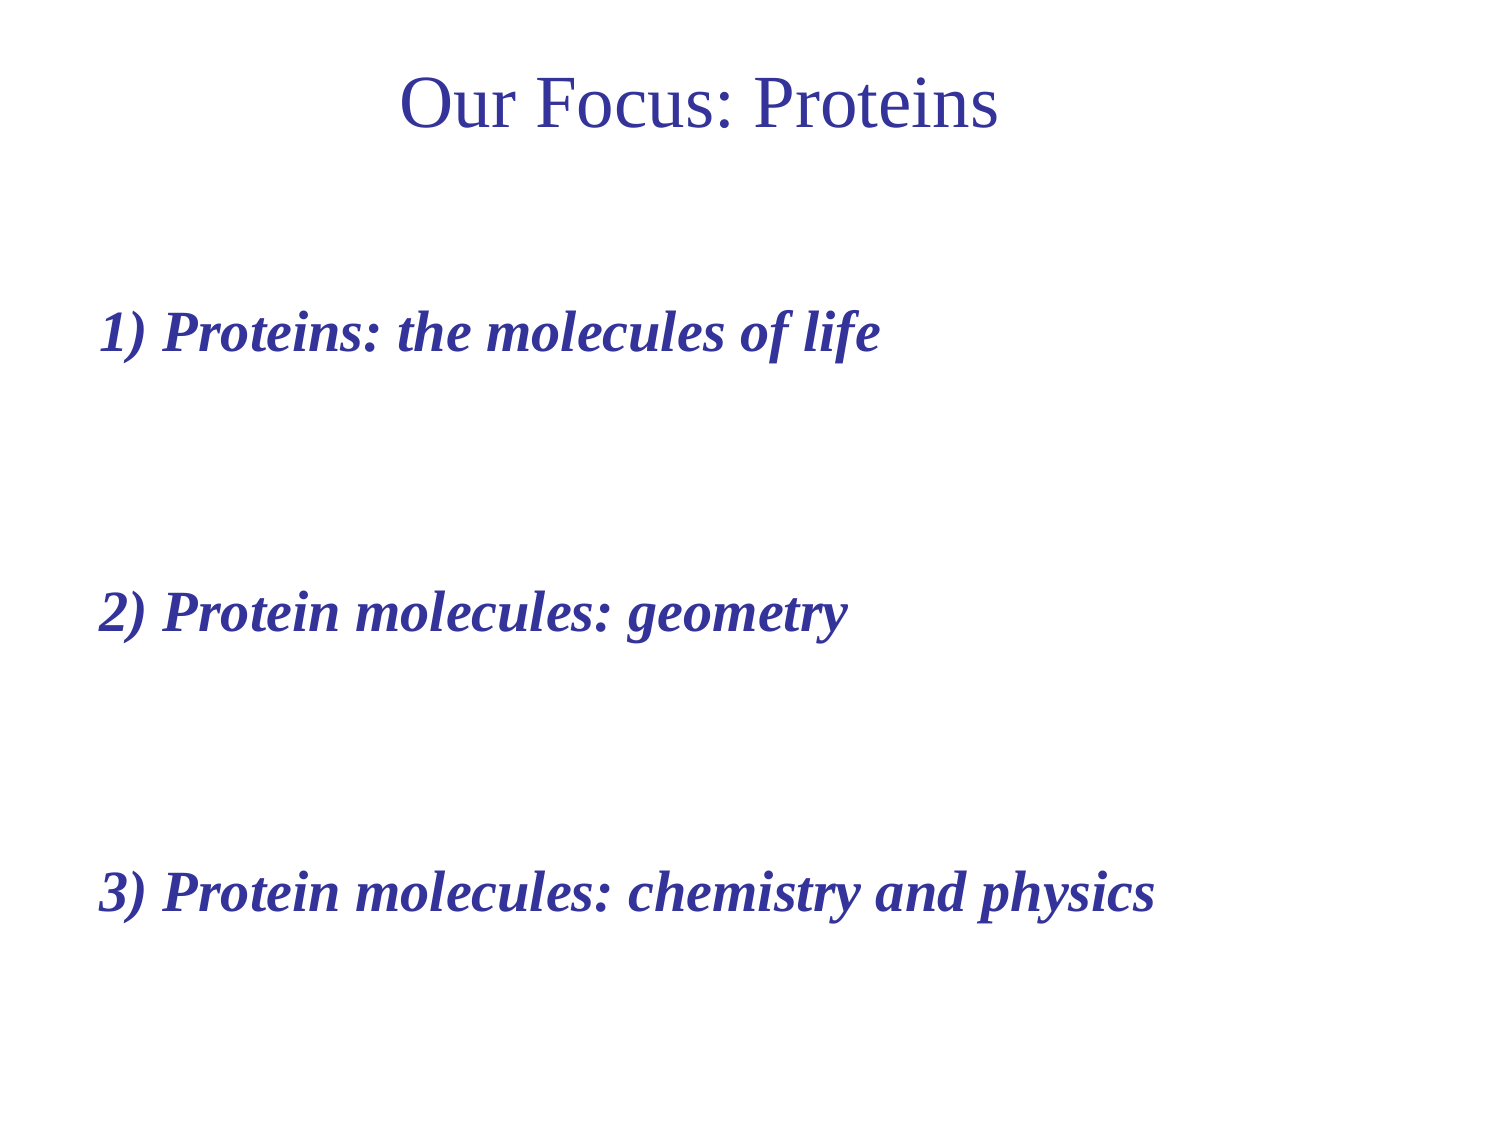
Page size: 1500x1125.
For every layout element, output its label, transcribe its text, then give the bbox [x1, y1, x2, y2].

text_box Our Focus: Proteins [385, 44, 1015, 150]
text_box 1) Proteins: the molecules of life 2) Protein molecules: geometry 3) Protein molecules: chemistry and physics [84, 285, 1173, 931]
